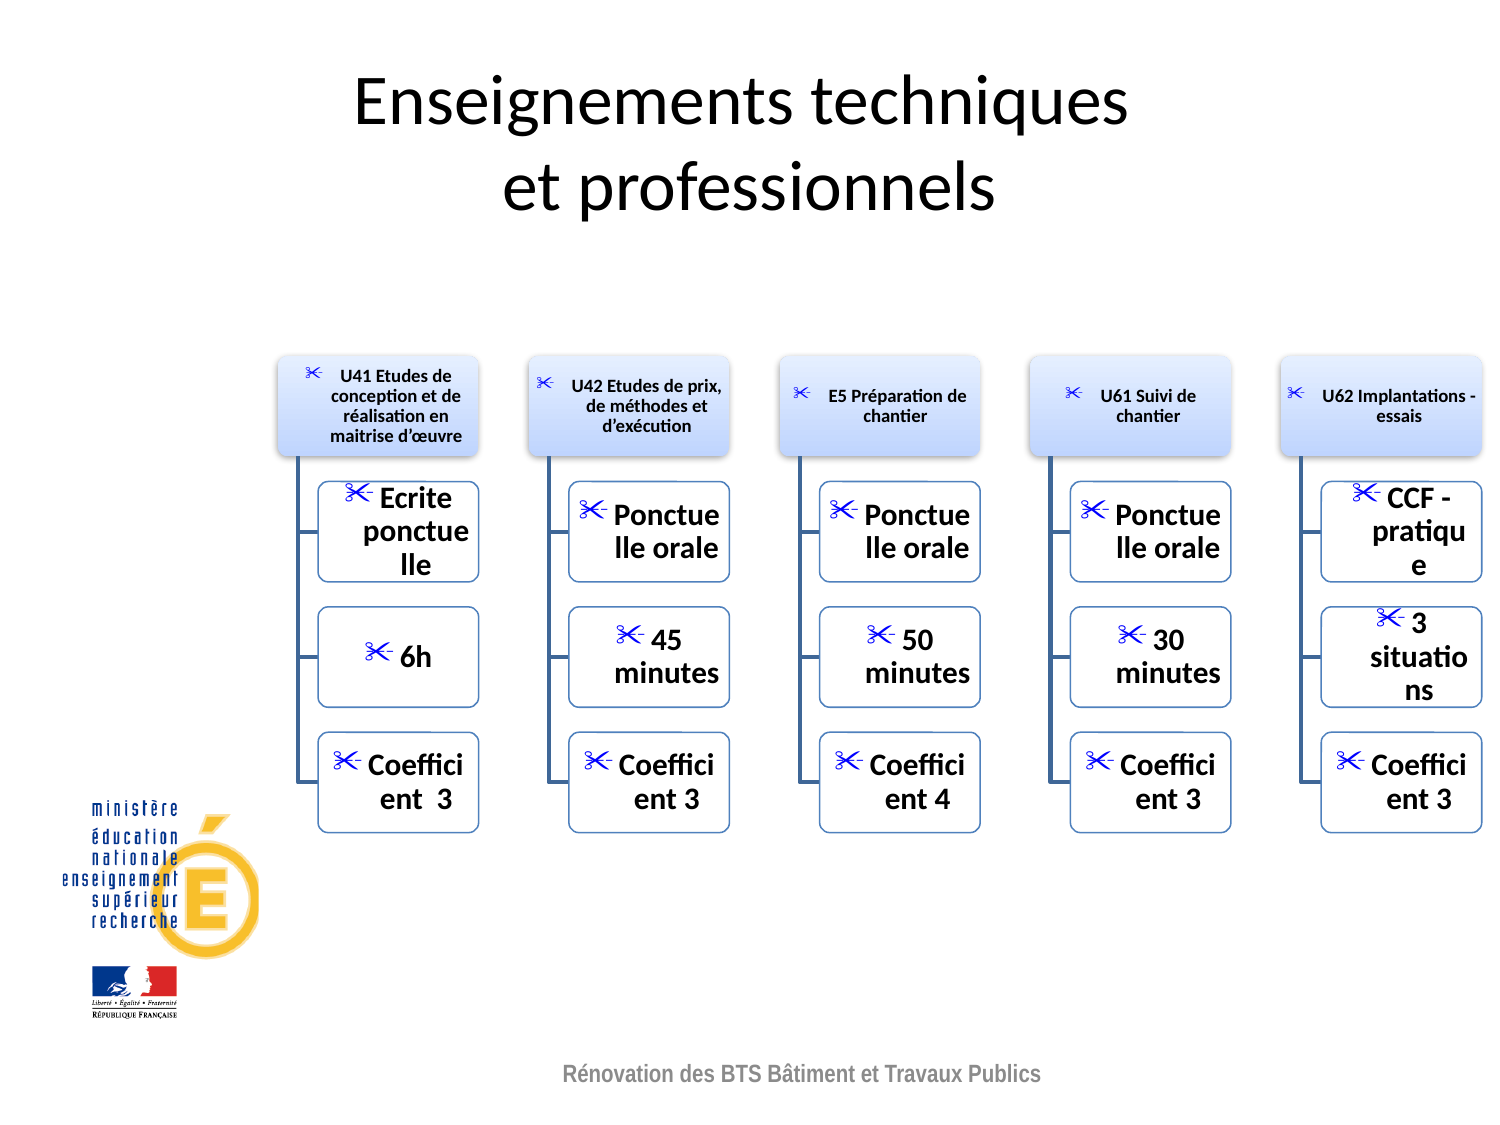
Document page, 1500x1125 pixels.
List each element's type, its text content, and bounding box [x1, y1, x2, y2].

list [277, 207, 1483, 981]
title Enseignements techniques et professionnels [74, 44, 1426, 233]
footer Rénovation des BTS Bâtiment et Travaux Publics [512, 1042, 1093, 1103]
